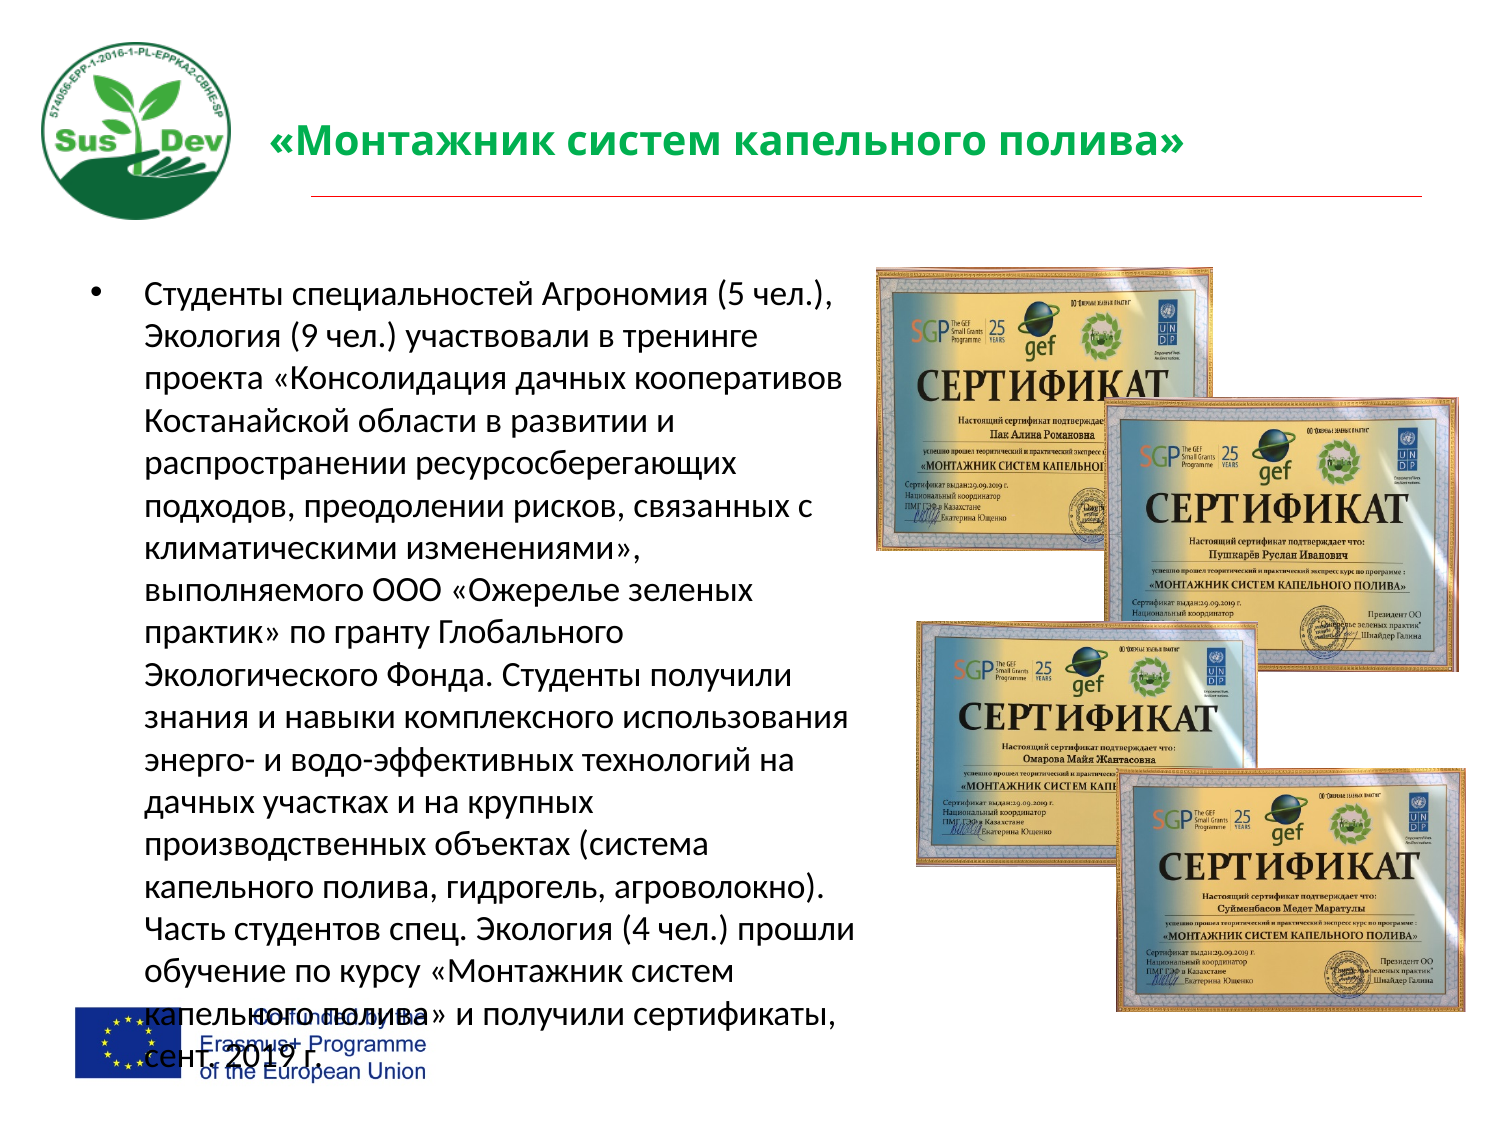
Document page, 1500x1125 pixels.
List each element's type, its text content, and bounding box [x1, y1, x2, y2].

list Студенты специальностей Агрономия (5 чел.), Экология (9 чел.) участвовали в тренинге проекта «Консолидация дачных кооперативов Костанайской области в развитии и распространении ресурсосберегающих подходов, преодолении рисков, связанных с климатическими изменениями», выполняемого ООО «Ожерелье зеленых практик» по гранту Глобального Экологического Фонда. Студенты получили знания и навыки комплексного использования энерго- и водо-эффективных технологий на дачных участках и на крупных производственных объектах (система капельного полива, гидрогель, агроволокно). Часть студентов спец. Экология (4 чел.) прошли обучение по курсу «Монтажник систем капельного полива» и получили сертификаты, сент. 2019 г. [75, 262, 877, 1106]
picture [41, 42, 231, 220]
picture [876, 266, 1466, 1012]
title «Монтажник систем капельного полива» [253, 45, 1483, 233]
